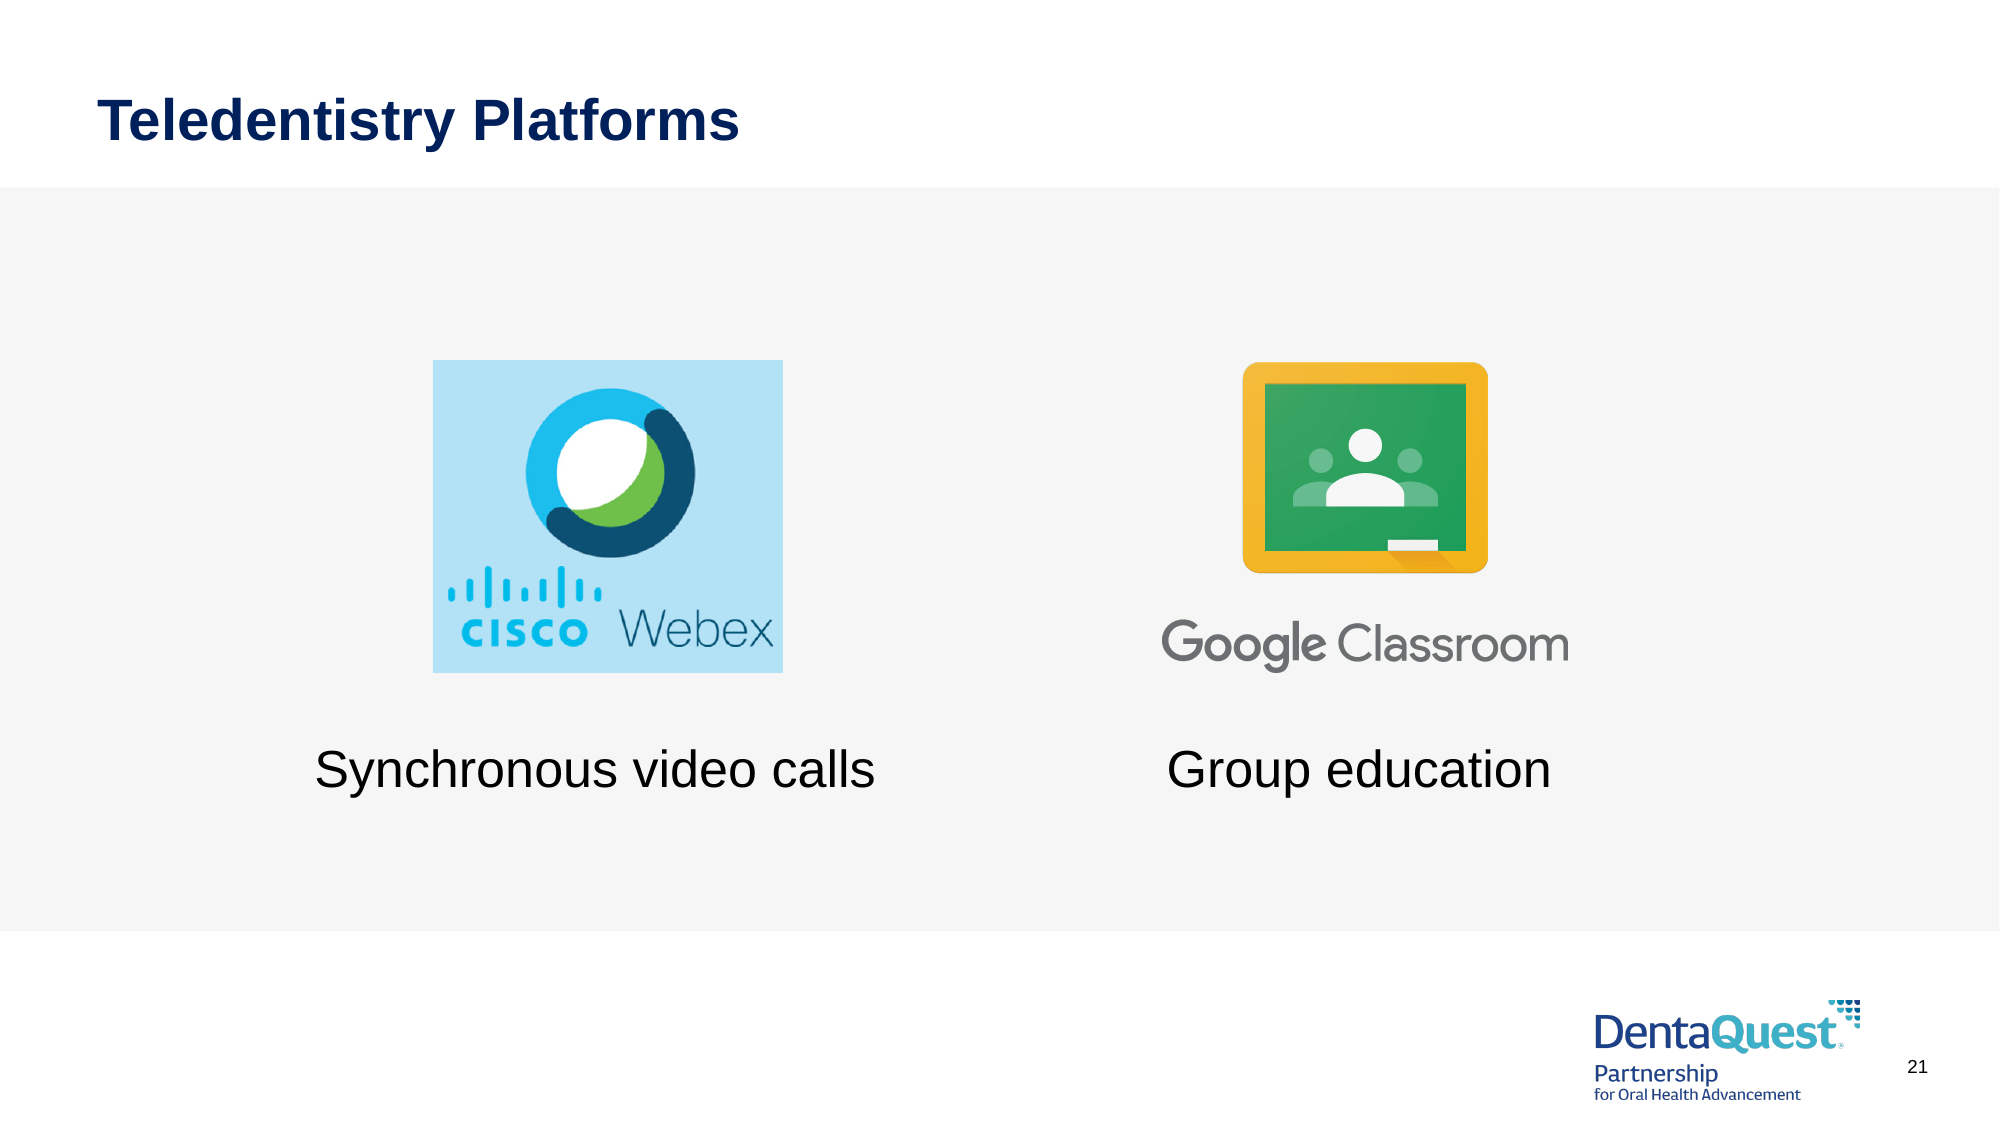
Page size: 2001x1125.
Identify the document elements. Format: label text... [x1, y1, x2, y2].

picture [432, 359, 784, 673]
picture [1161, 359, 1568, 673]
text_box Group education [1071, 727, 1662, 969]
text_box Synchronous video calls [307, 727, 898, 969]
text_box [0, 185, 2000, 933]
text_box Teledentistry Platforms [82, 74, 1860, 225]
